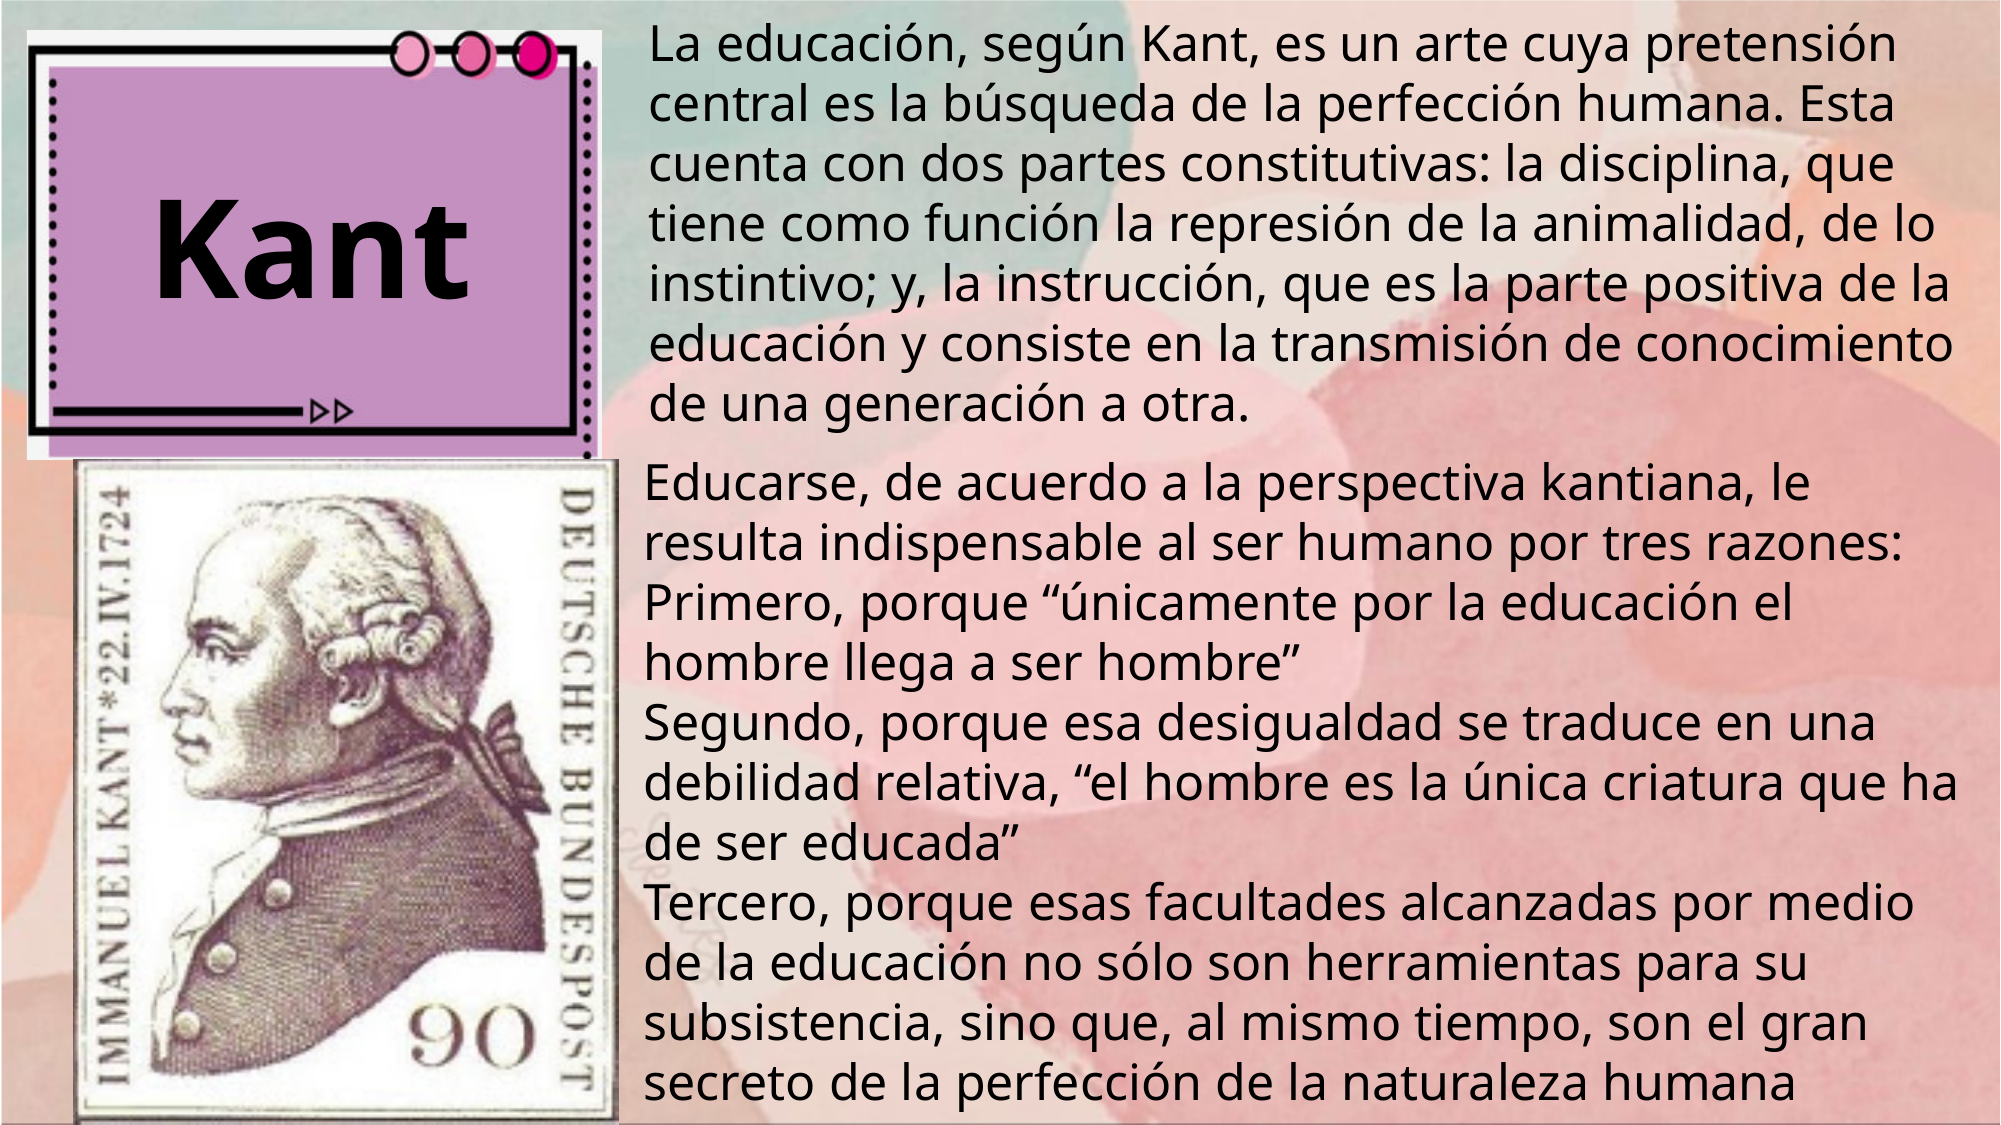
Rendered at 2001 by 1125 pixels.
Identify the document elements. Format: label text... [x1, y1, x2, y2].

picture [3, 0, 2000, 1125]
text_box Educarse, de acuerdo a la perspectiva kantiana, le resulta indispensable al ser humano por tres razones: Primero, porque “únicamente por la educación el hombre llega a ser hombre” Segundo, porque esa desigualdad se traduce en una debilidad relativa, “el hombre es la única criatura que ha de ser educada” Tercero, porque esas facultades alcanzadas por medio de la educación no sólo son herramientas para su subsistencia, sino que, al mismo tiempo, son el gran secreto de la perfección de la naturaleza humana [1563, 443, 2000, 1119]
text_box La educación, según Kant, es un arte cuya pretensión central es la búsqueda de la perfección humana. Esta cuenta con dos partes constitutivas: la disciplina, que tiene como función la represión de la animalidad, de lo instintivo; y, la instrucción, que es la parte positiva de la educación y consiste en la transmisión de conocimiento de una generación a otra. [1563, 4, 2000, 439]
